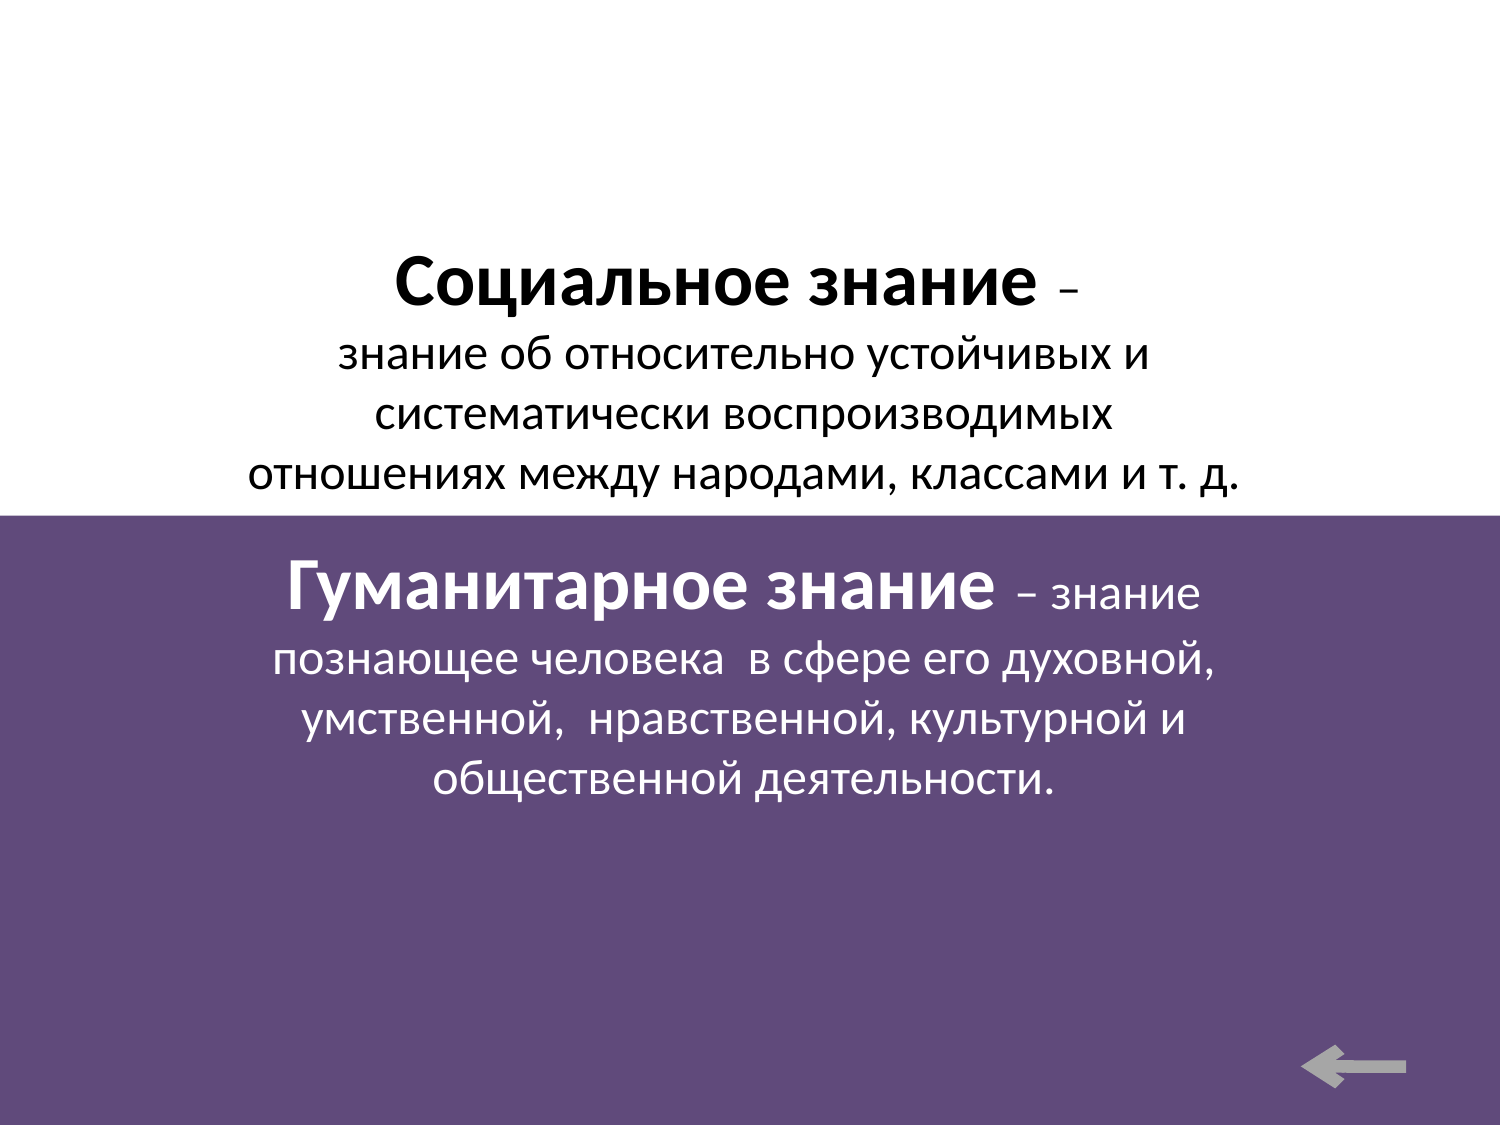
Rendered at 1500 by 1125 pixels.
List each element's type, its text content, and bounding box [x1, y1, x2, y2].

text_box Гуманитарное знание – знание познающее человека в сфере его духовной, умственной, нравственной, культурной и общественной деятельности. [199, 527, 1289, 813]
text_box [0, 514, 1500, 1125]
text_box Социальное знание – знание об относительно устойчивых и систематически воспроизводимых отношениях между народами, классами и т. д. [199, 222, 1289, 508]
